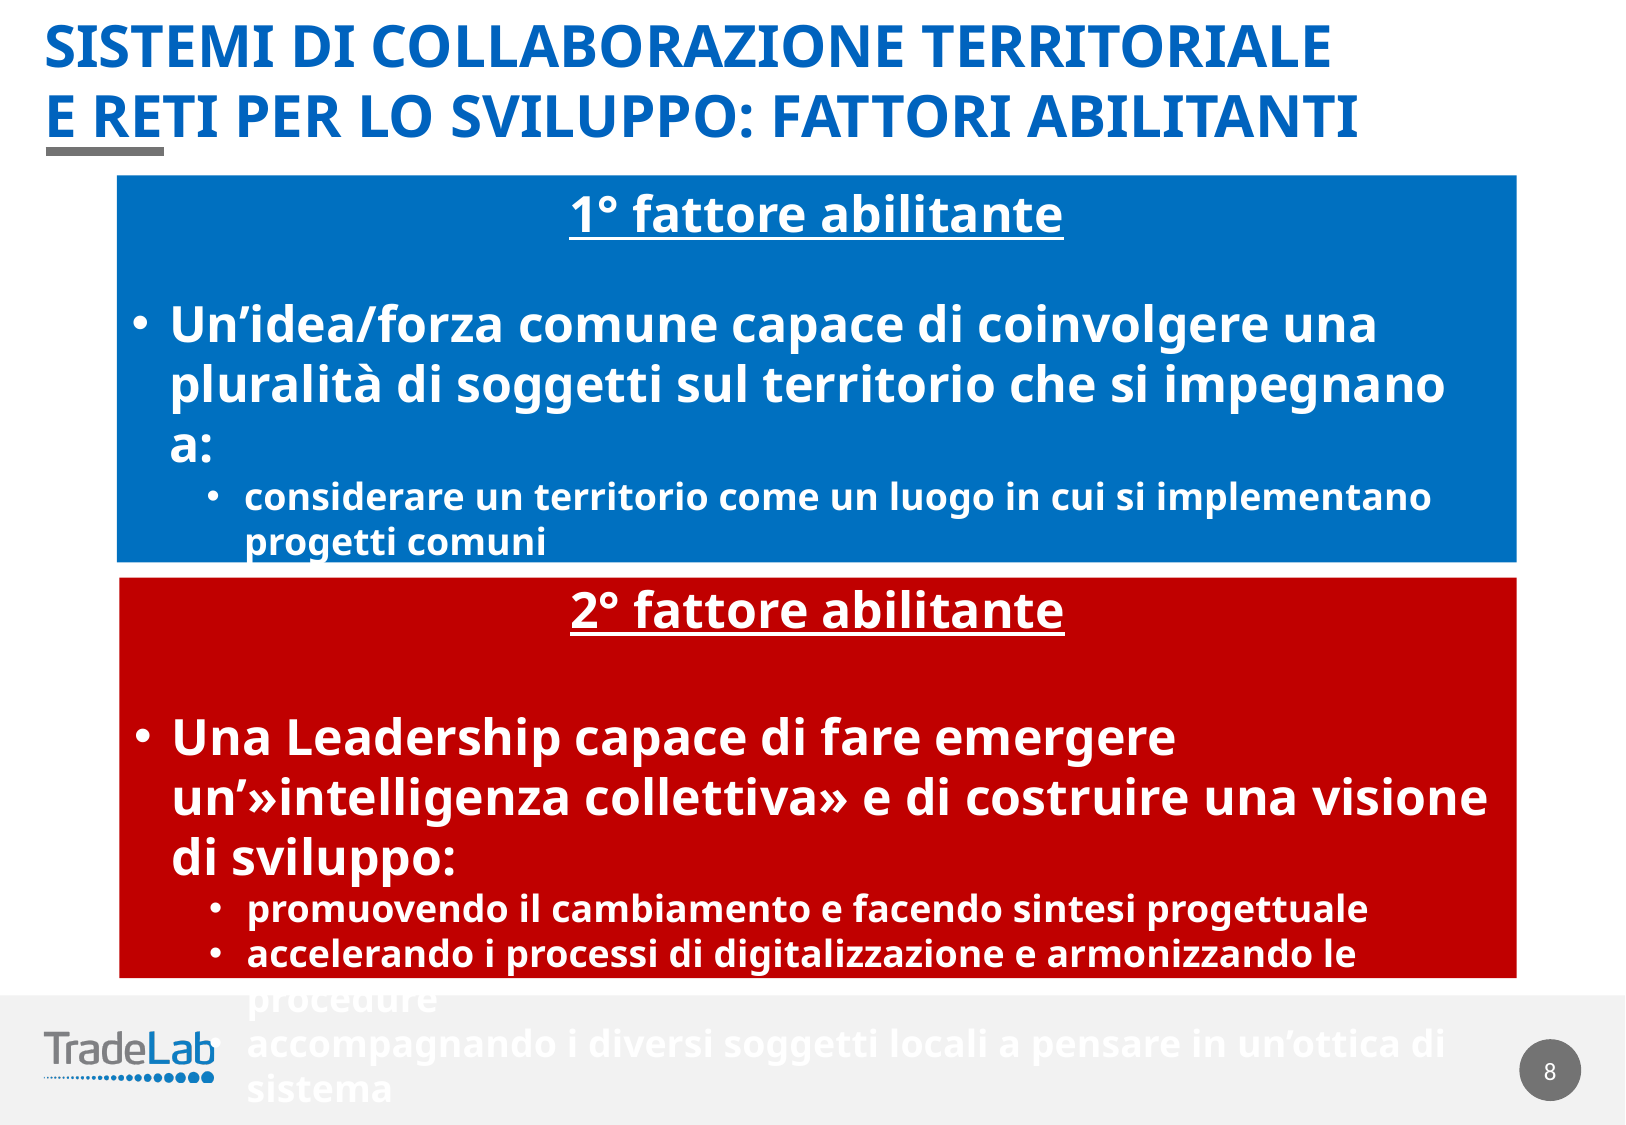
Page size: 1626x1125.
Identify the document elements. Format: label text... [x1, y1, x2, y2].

slide_number 8 [1516, 1040, 1584, 1100]
list 1° fattore abilitante Un’idea/forza comune capace di coinvolgere una pluralità di soggetti sul territorio che si impegnano a: considerare un territorio come un luogo in cui si implementano progetti comuni condividere iniziative di crescita [116, 175, 1517, 563]
text_box 2° fattore abilitante Una Leadership capace di fare emergere un’»intelligenza collettiva» e di costruire una visione di sviluppo: promuovendo il cambiamento e facendo sintesi progettuale accelerando i processi di digitalizzazione e armonizzando le procedure accompagnando i diversi soggetti locali a pensare in un’ottica di sistema [119, 577, 1517, 979]
list SISTEMI DI COLLABORAZIONE TERRITORIALE E RETI PER LO SVILUPPO: FATTORI ABILITANTI [29, 1, 1391, 139]
